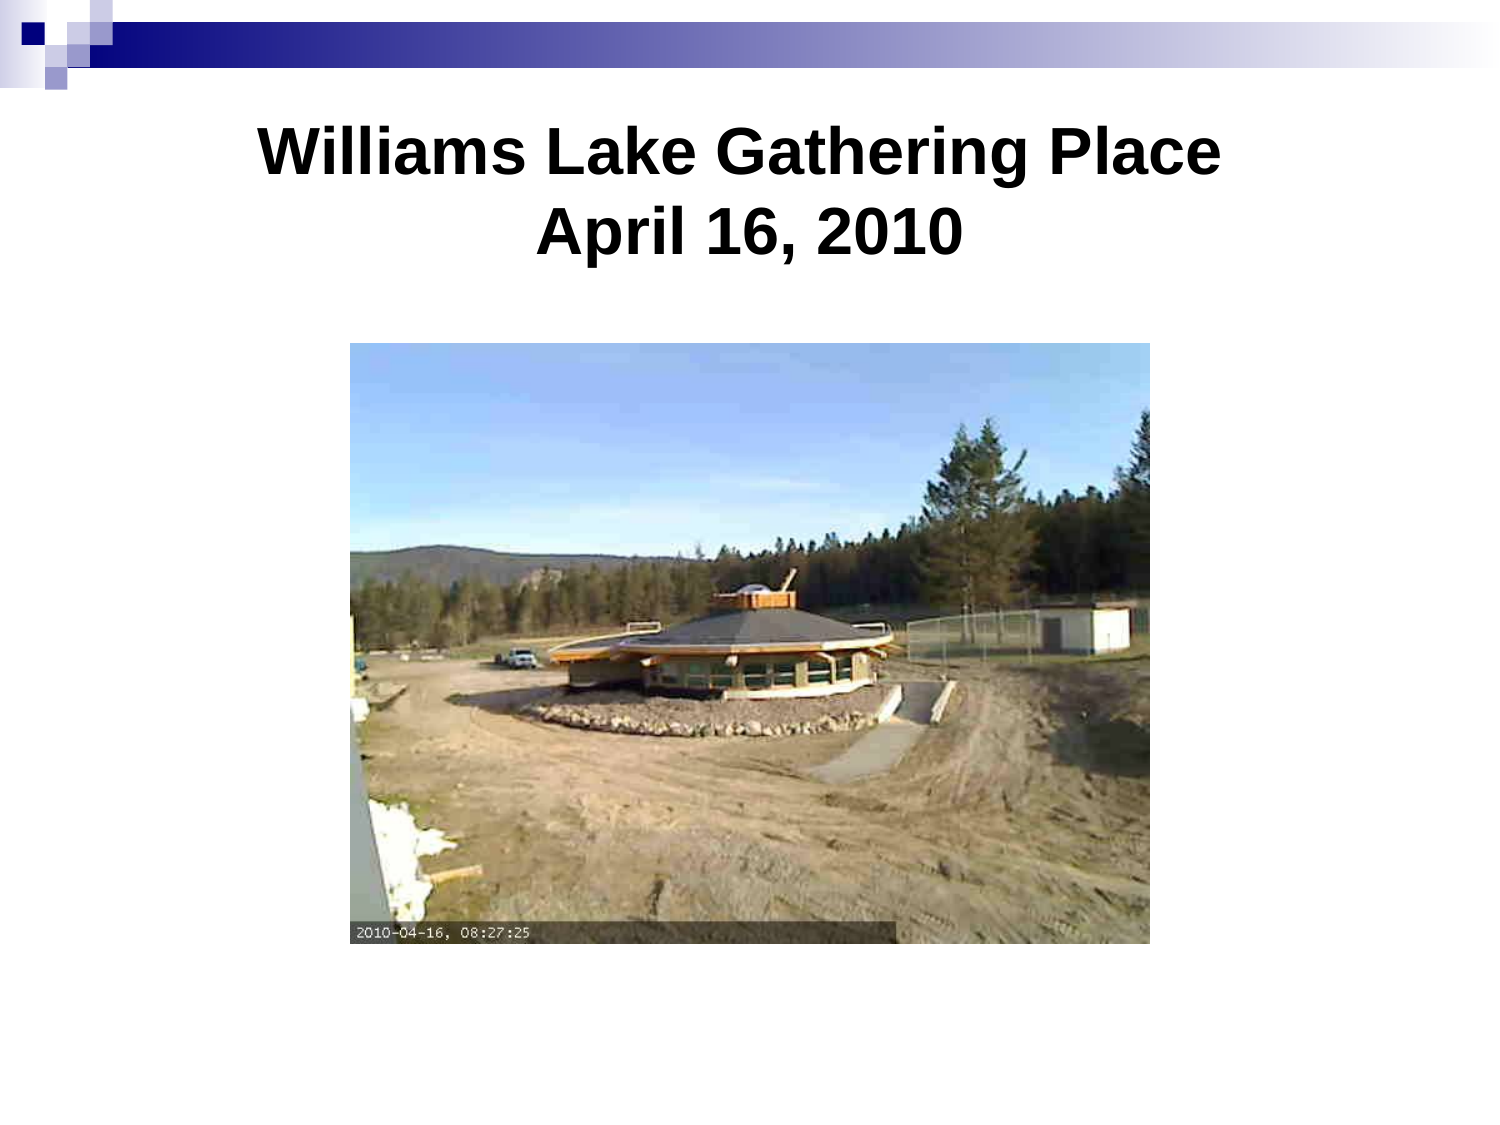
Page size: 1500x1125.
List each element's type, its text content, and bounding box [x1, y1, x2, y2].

title Williams Lake Gathering Place April 16, 2010 [74, 74, 1426, 301]
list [349, 343, 1151, 944]
